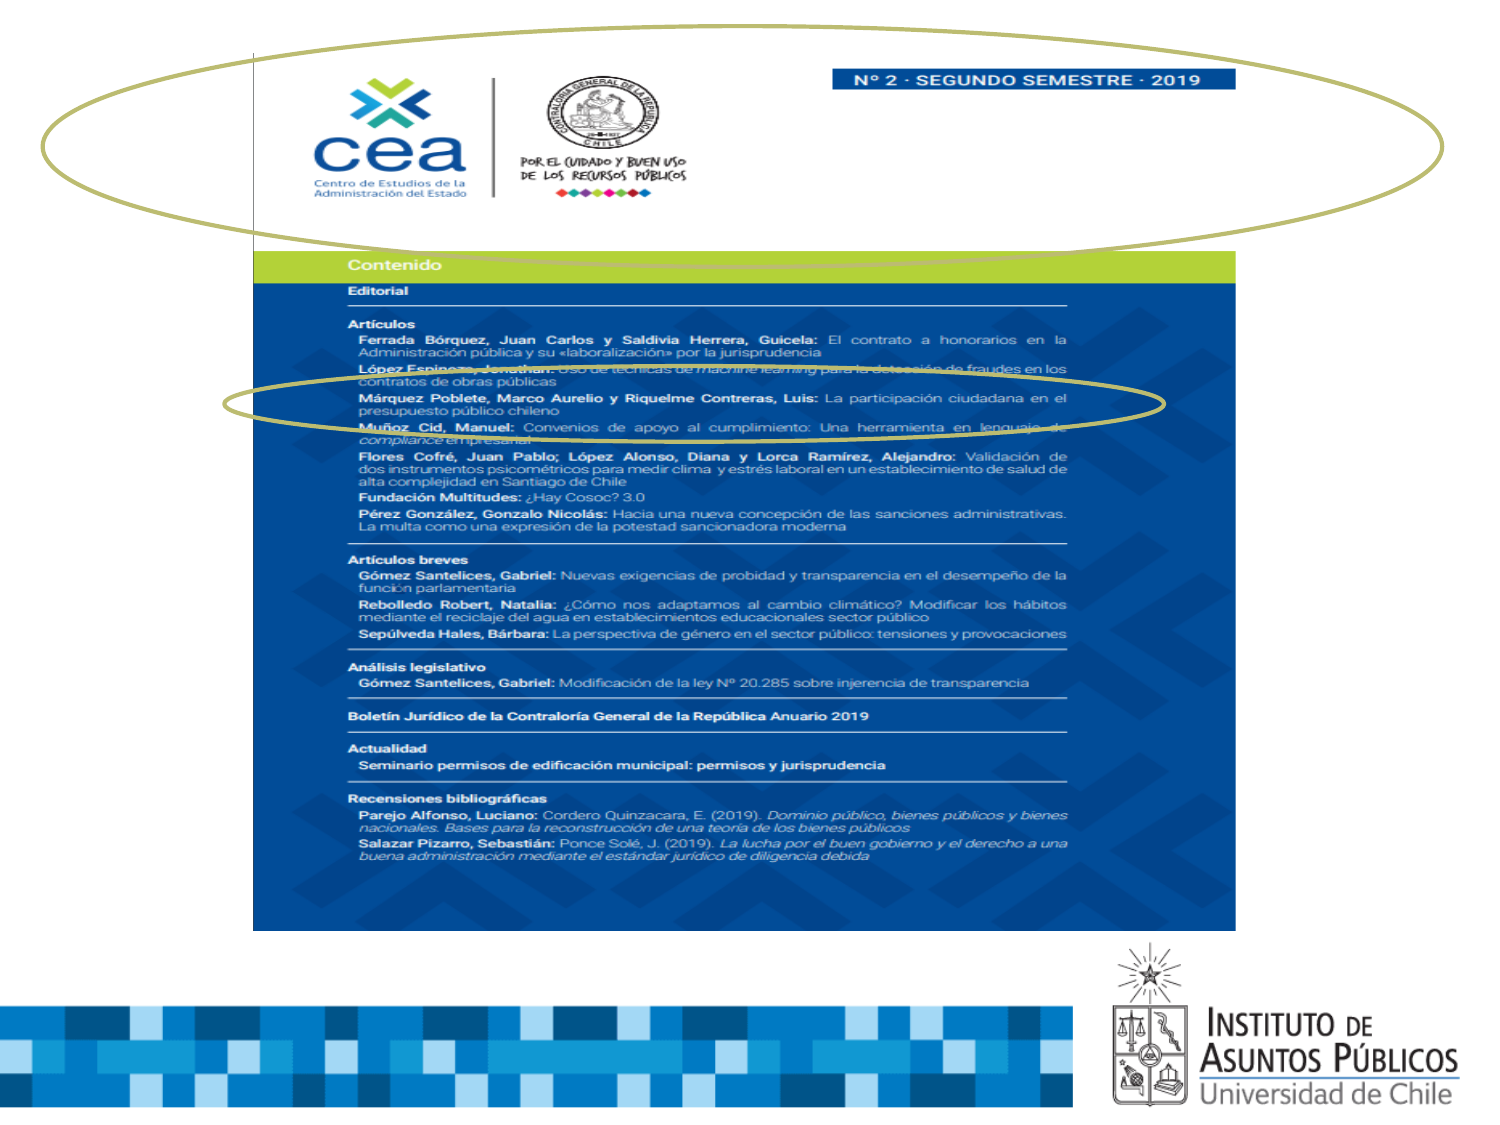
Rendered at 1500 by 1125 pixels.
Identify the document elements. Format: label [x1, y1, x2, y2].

picture [0, 0, 1500, 1125]
text_box [1239, 59, 1445, 234]
text_box [222, 390, 247, 418]
text_box [293, 24, 1192, 52]
text_box [40, 59, 247, 234]
